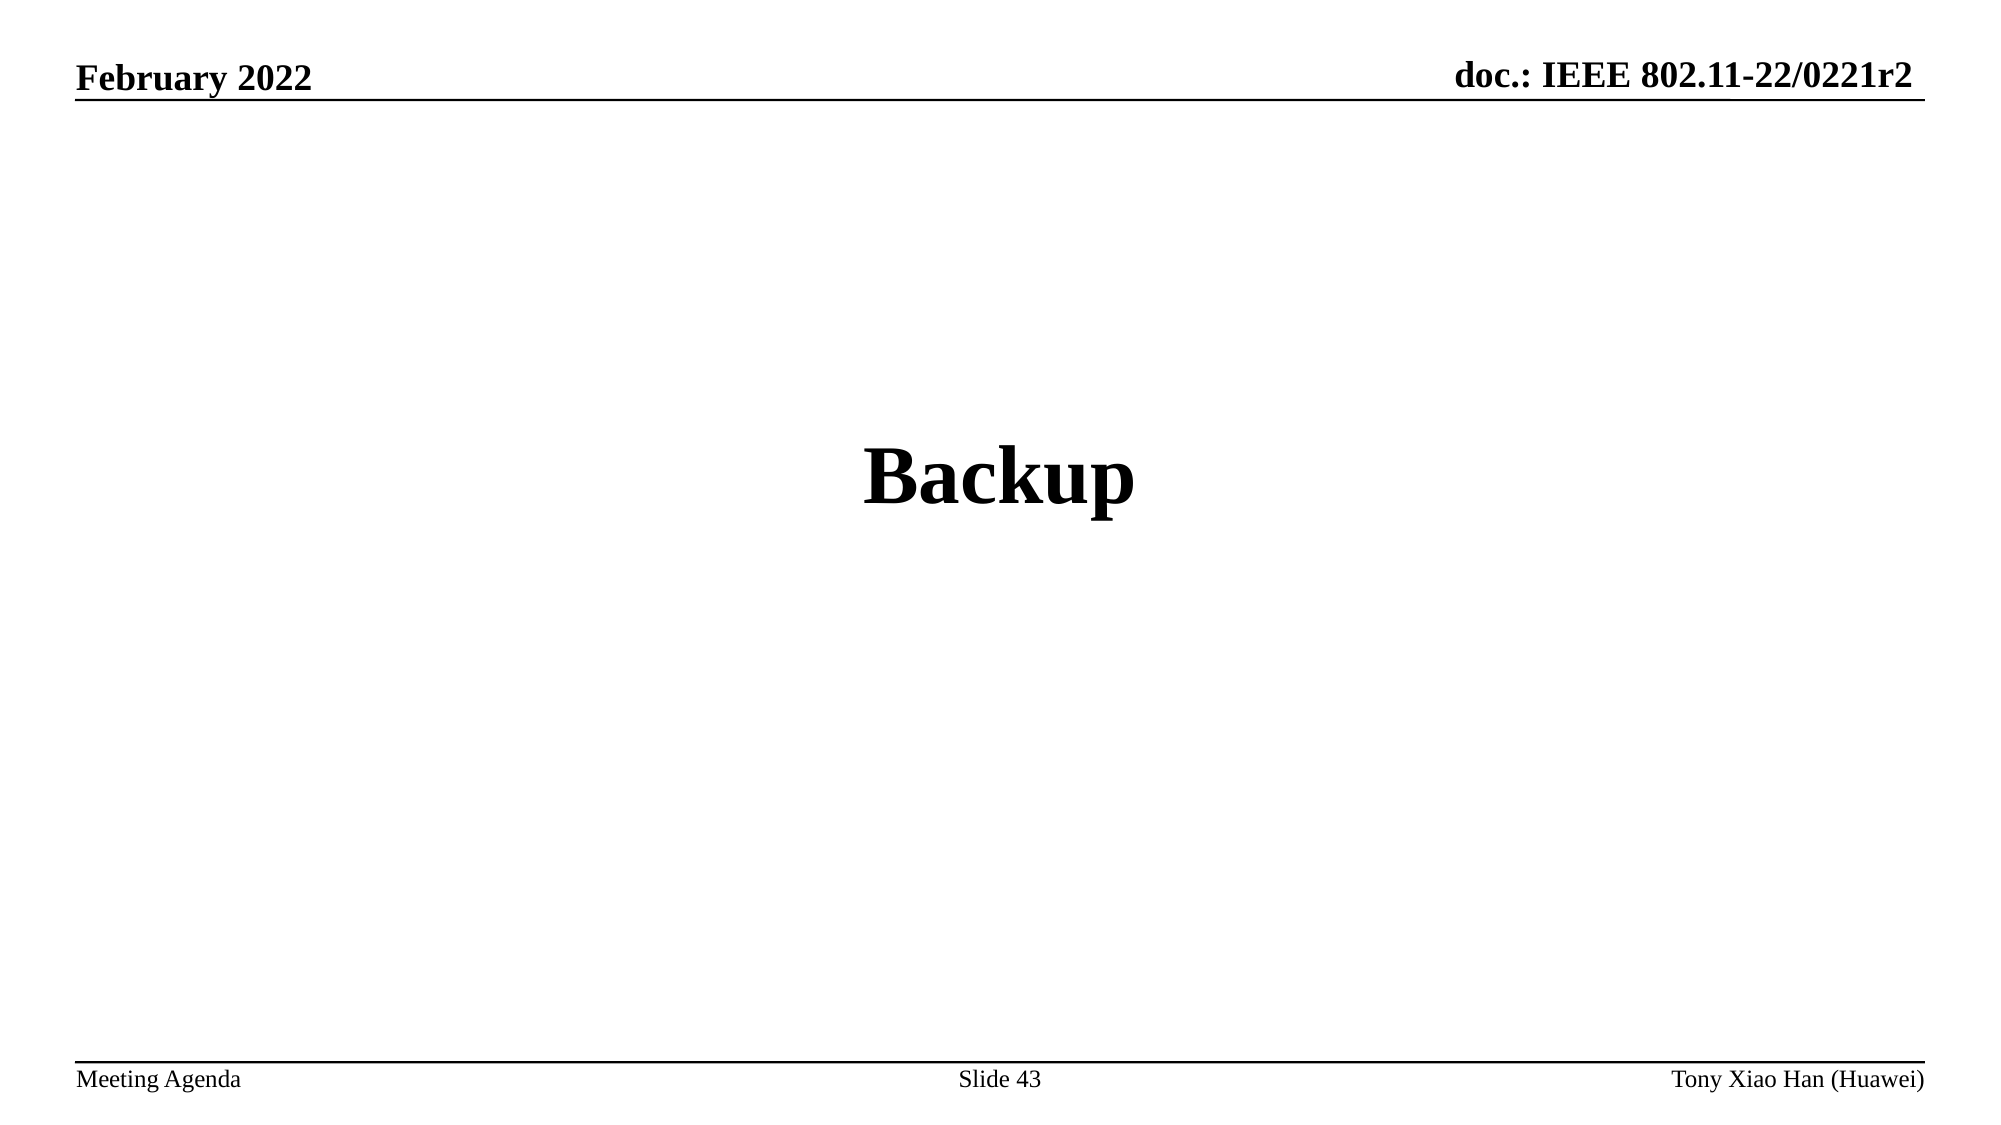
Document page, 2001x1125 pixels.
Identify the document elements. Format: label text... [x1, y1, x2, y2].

text_box Backup [362, 412, 1638, 950]
